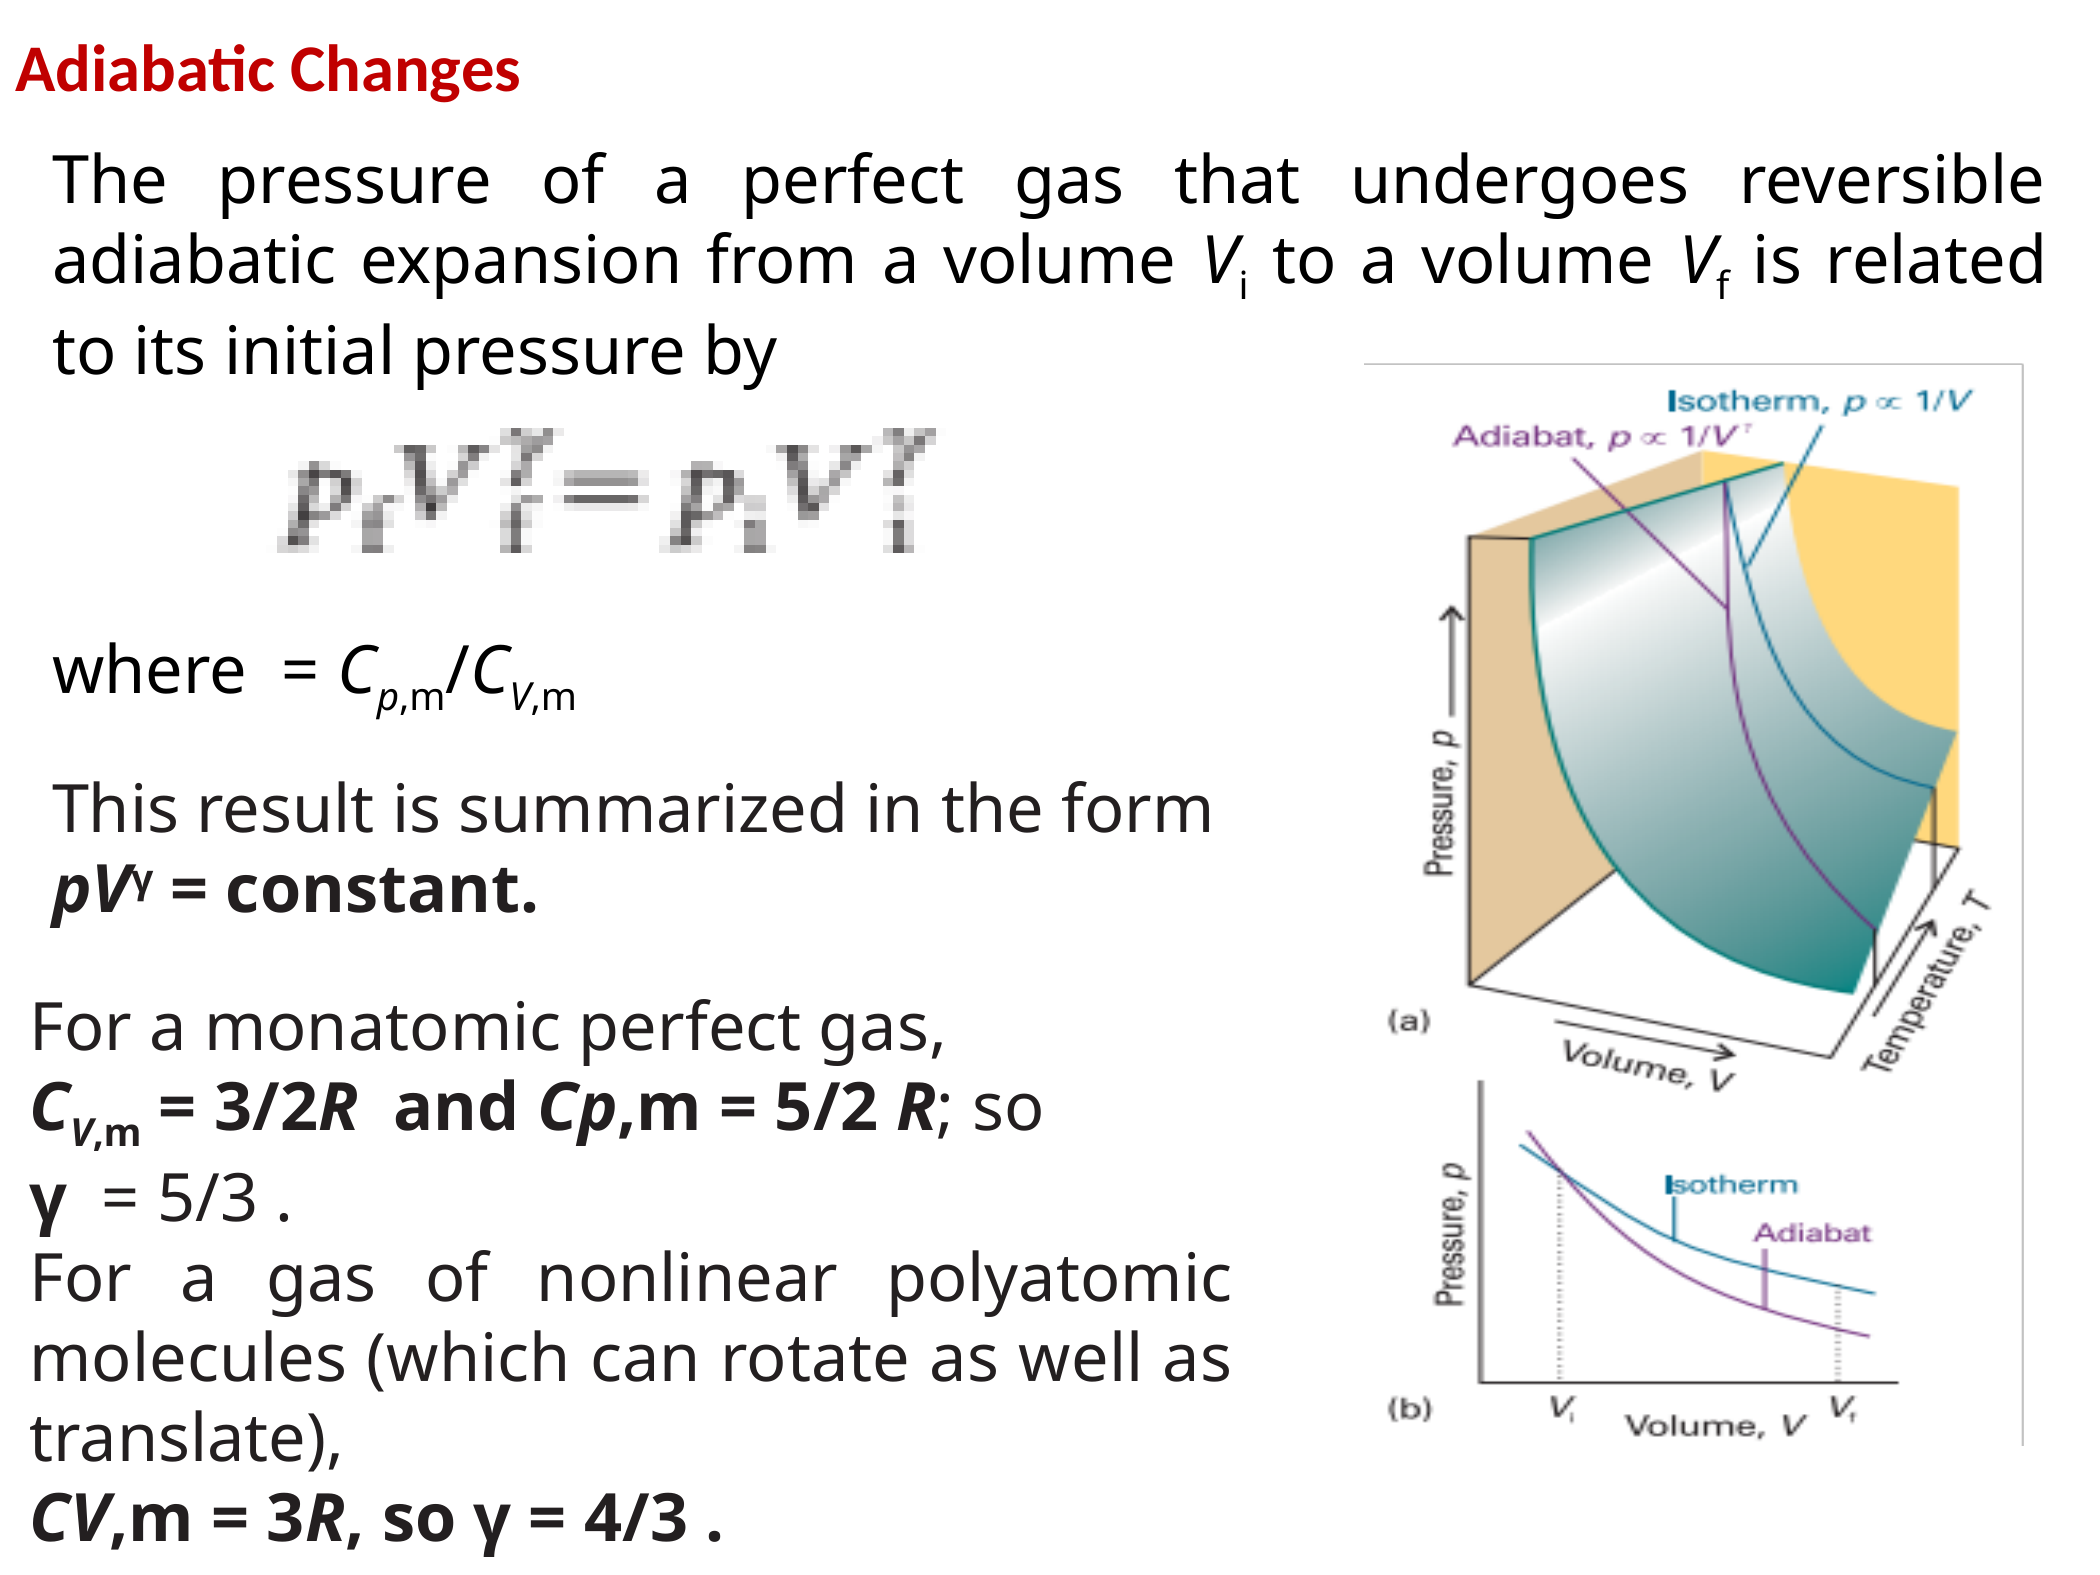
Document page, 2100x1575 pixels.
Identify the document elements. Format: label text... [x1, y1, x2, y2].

picture [235, 395, 958, 604]
title Adiabatic Changes [0, 0, 740, 130]
text_box This result is summarized in the form pVγ = constant. [37, 758, 1272, 934]
text_box For a monatomic perfect gas, CV,m = 3/2R and Cp,m = 5/2 R; so γ = 5/3 . For a gas of nonlinear polyatomic molecules (which can rotate as well as translate), CV,m = 3R, so γ = 4/3 . [14, 976, 1249, 1562]
picture [1363, 352, 2053, 1446]
